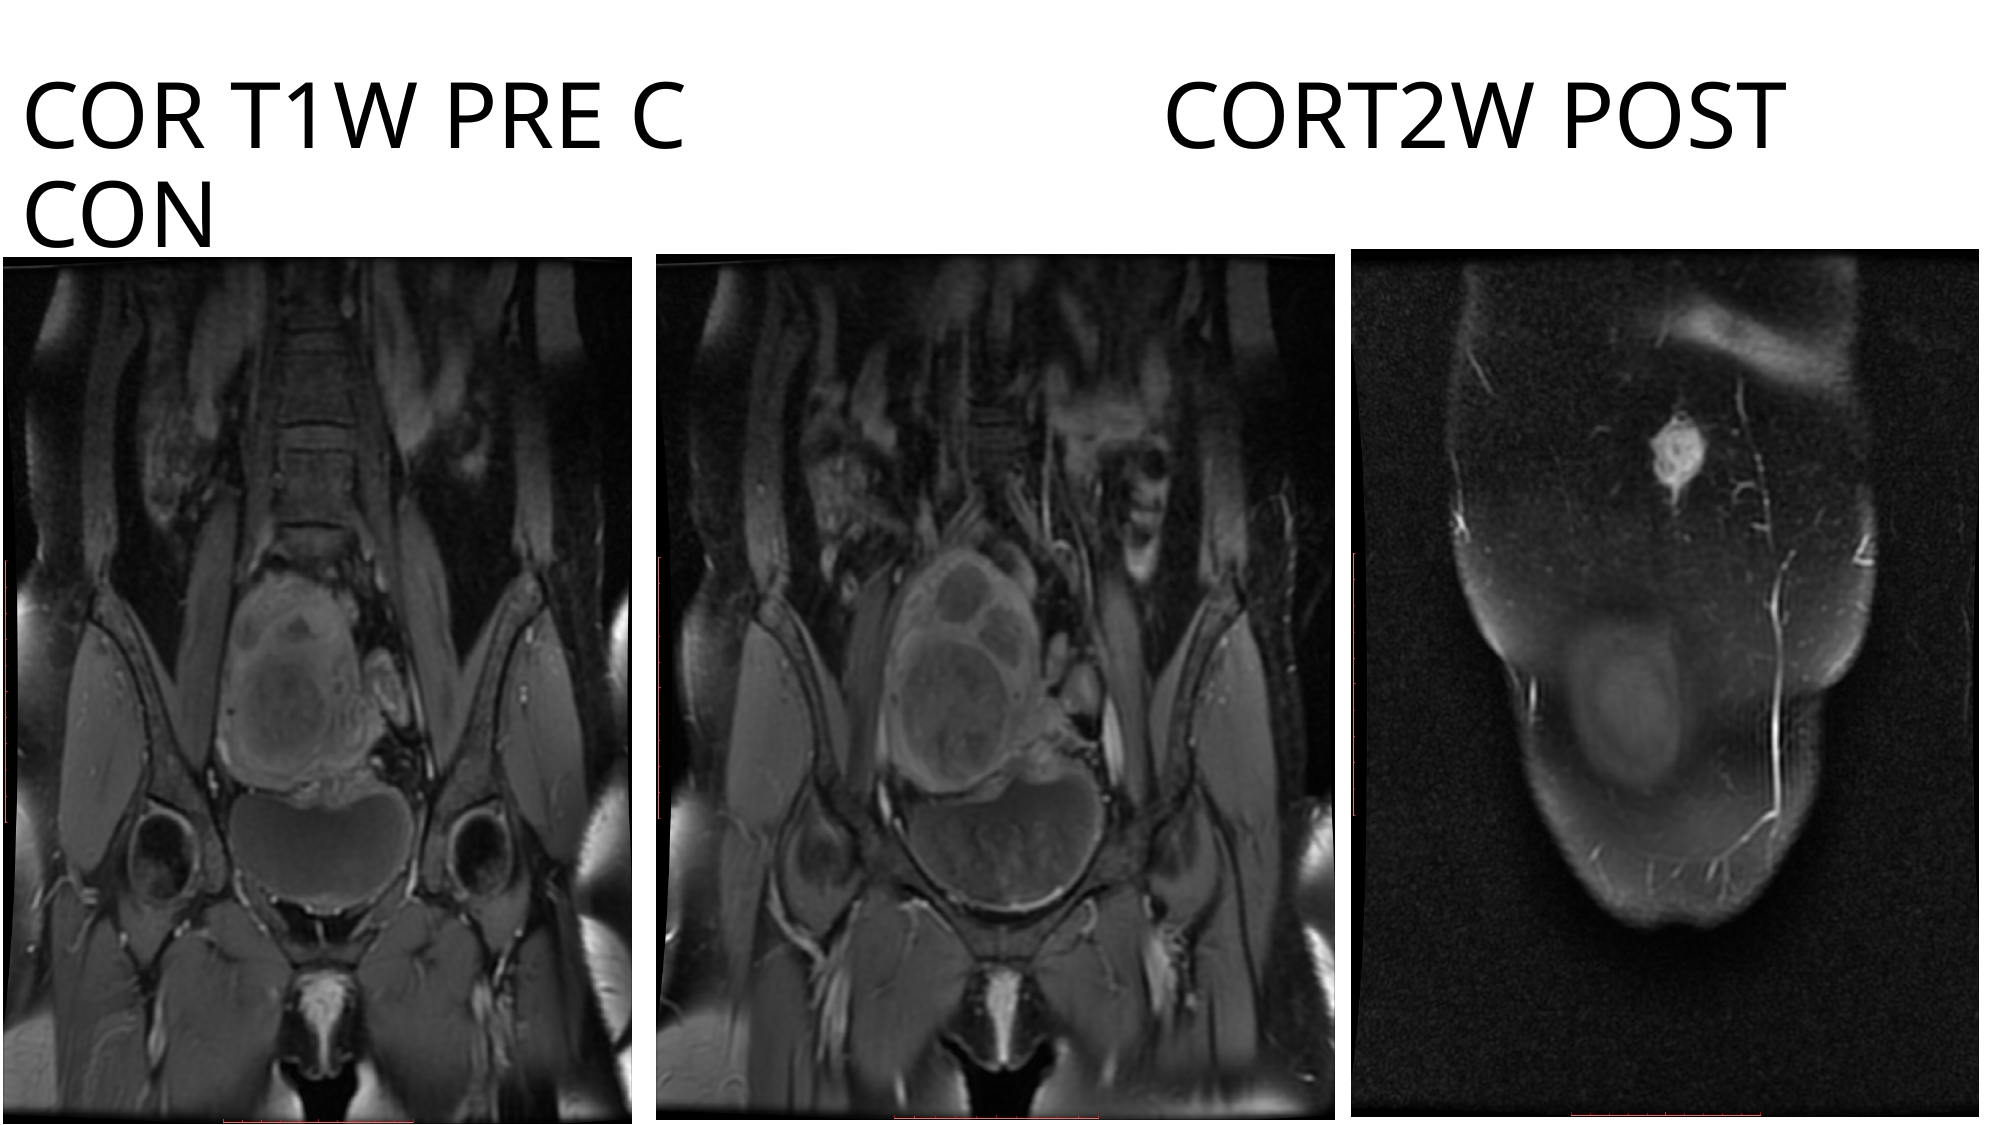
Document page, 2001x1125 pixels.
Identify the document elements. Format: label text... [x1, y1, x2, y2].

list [656, 254, 1335, 1120]
title COR T1W PRE C CORT2W POST CON [6, 59, 1863, 278]
picture [3, 257, 632, 1124]
picture [1351, 249, 1980, 1118]
